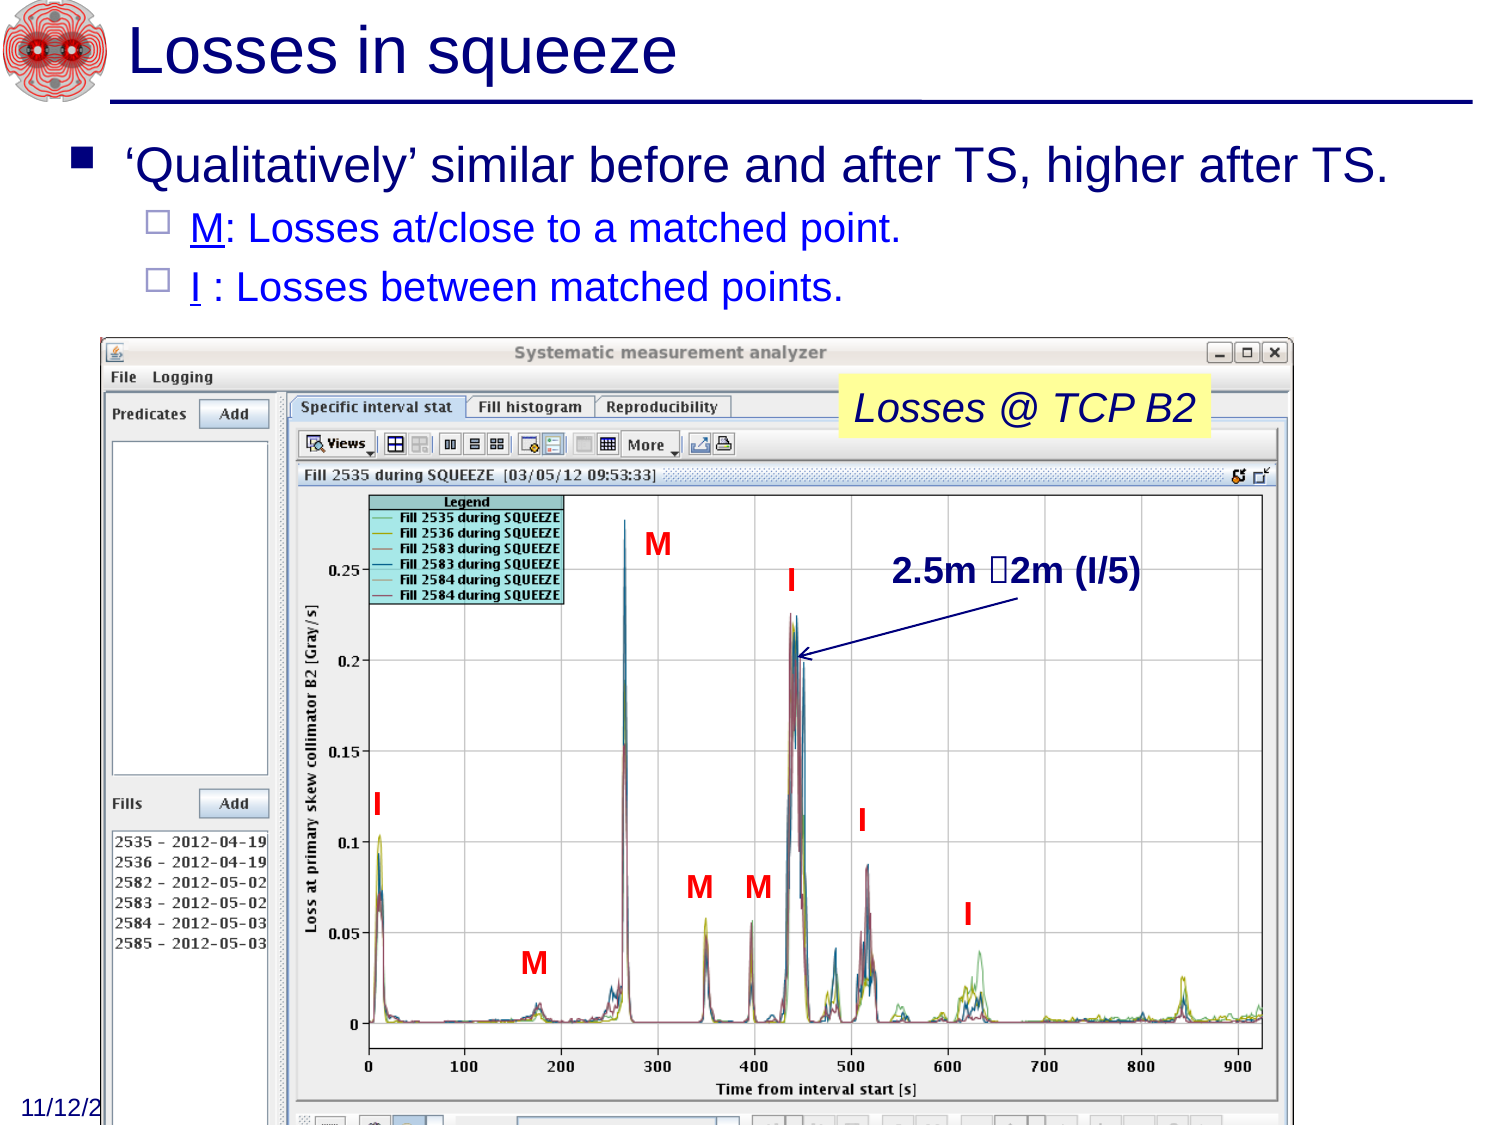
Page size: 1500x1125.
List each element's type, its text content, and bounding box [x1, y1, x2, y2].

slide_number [5, 1085, 94, 1125]
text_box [796, 599, 1017, 658]
picture [100, 337, 1294, 1125]
title Losses in squeeze [111, 3, 1463, 91]
list ‘Qualitatively’ similar before and after TS, higher after TS. M: Losses at/close to a matched point. I : Losses between matched points. [52, 125, 1448, 327]
picture [0, 0, 108, 103]
